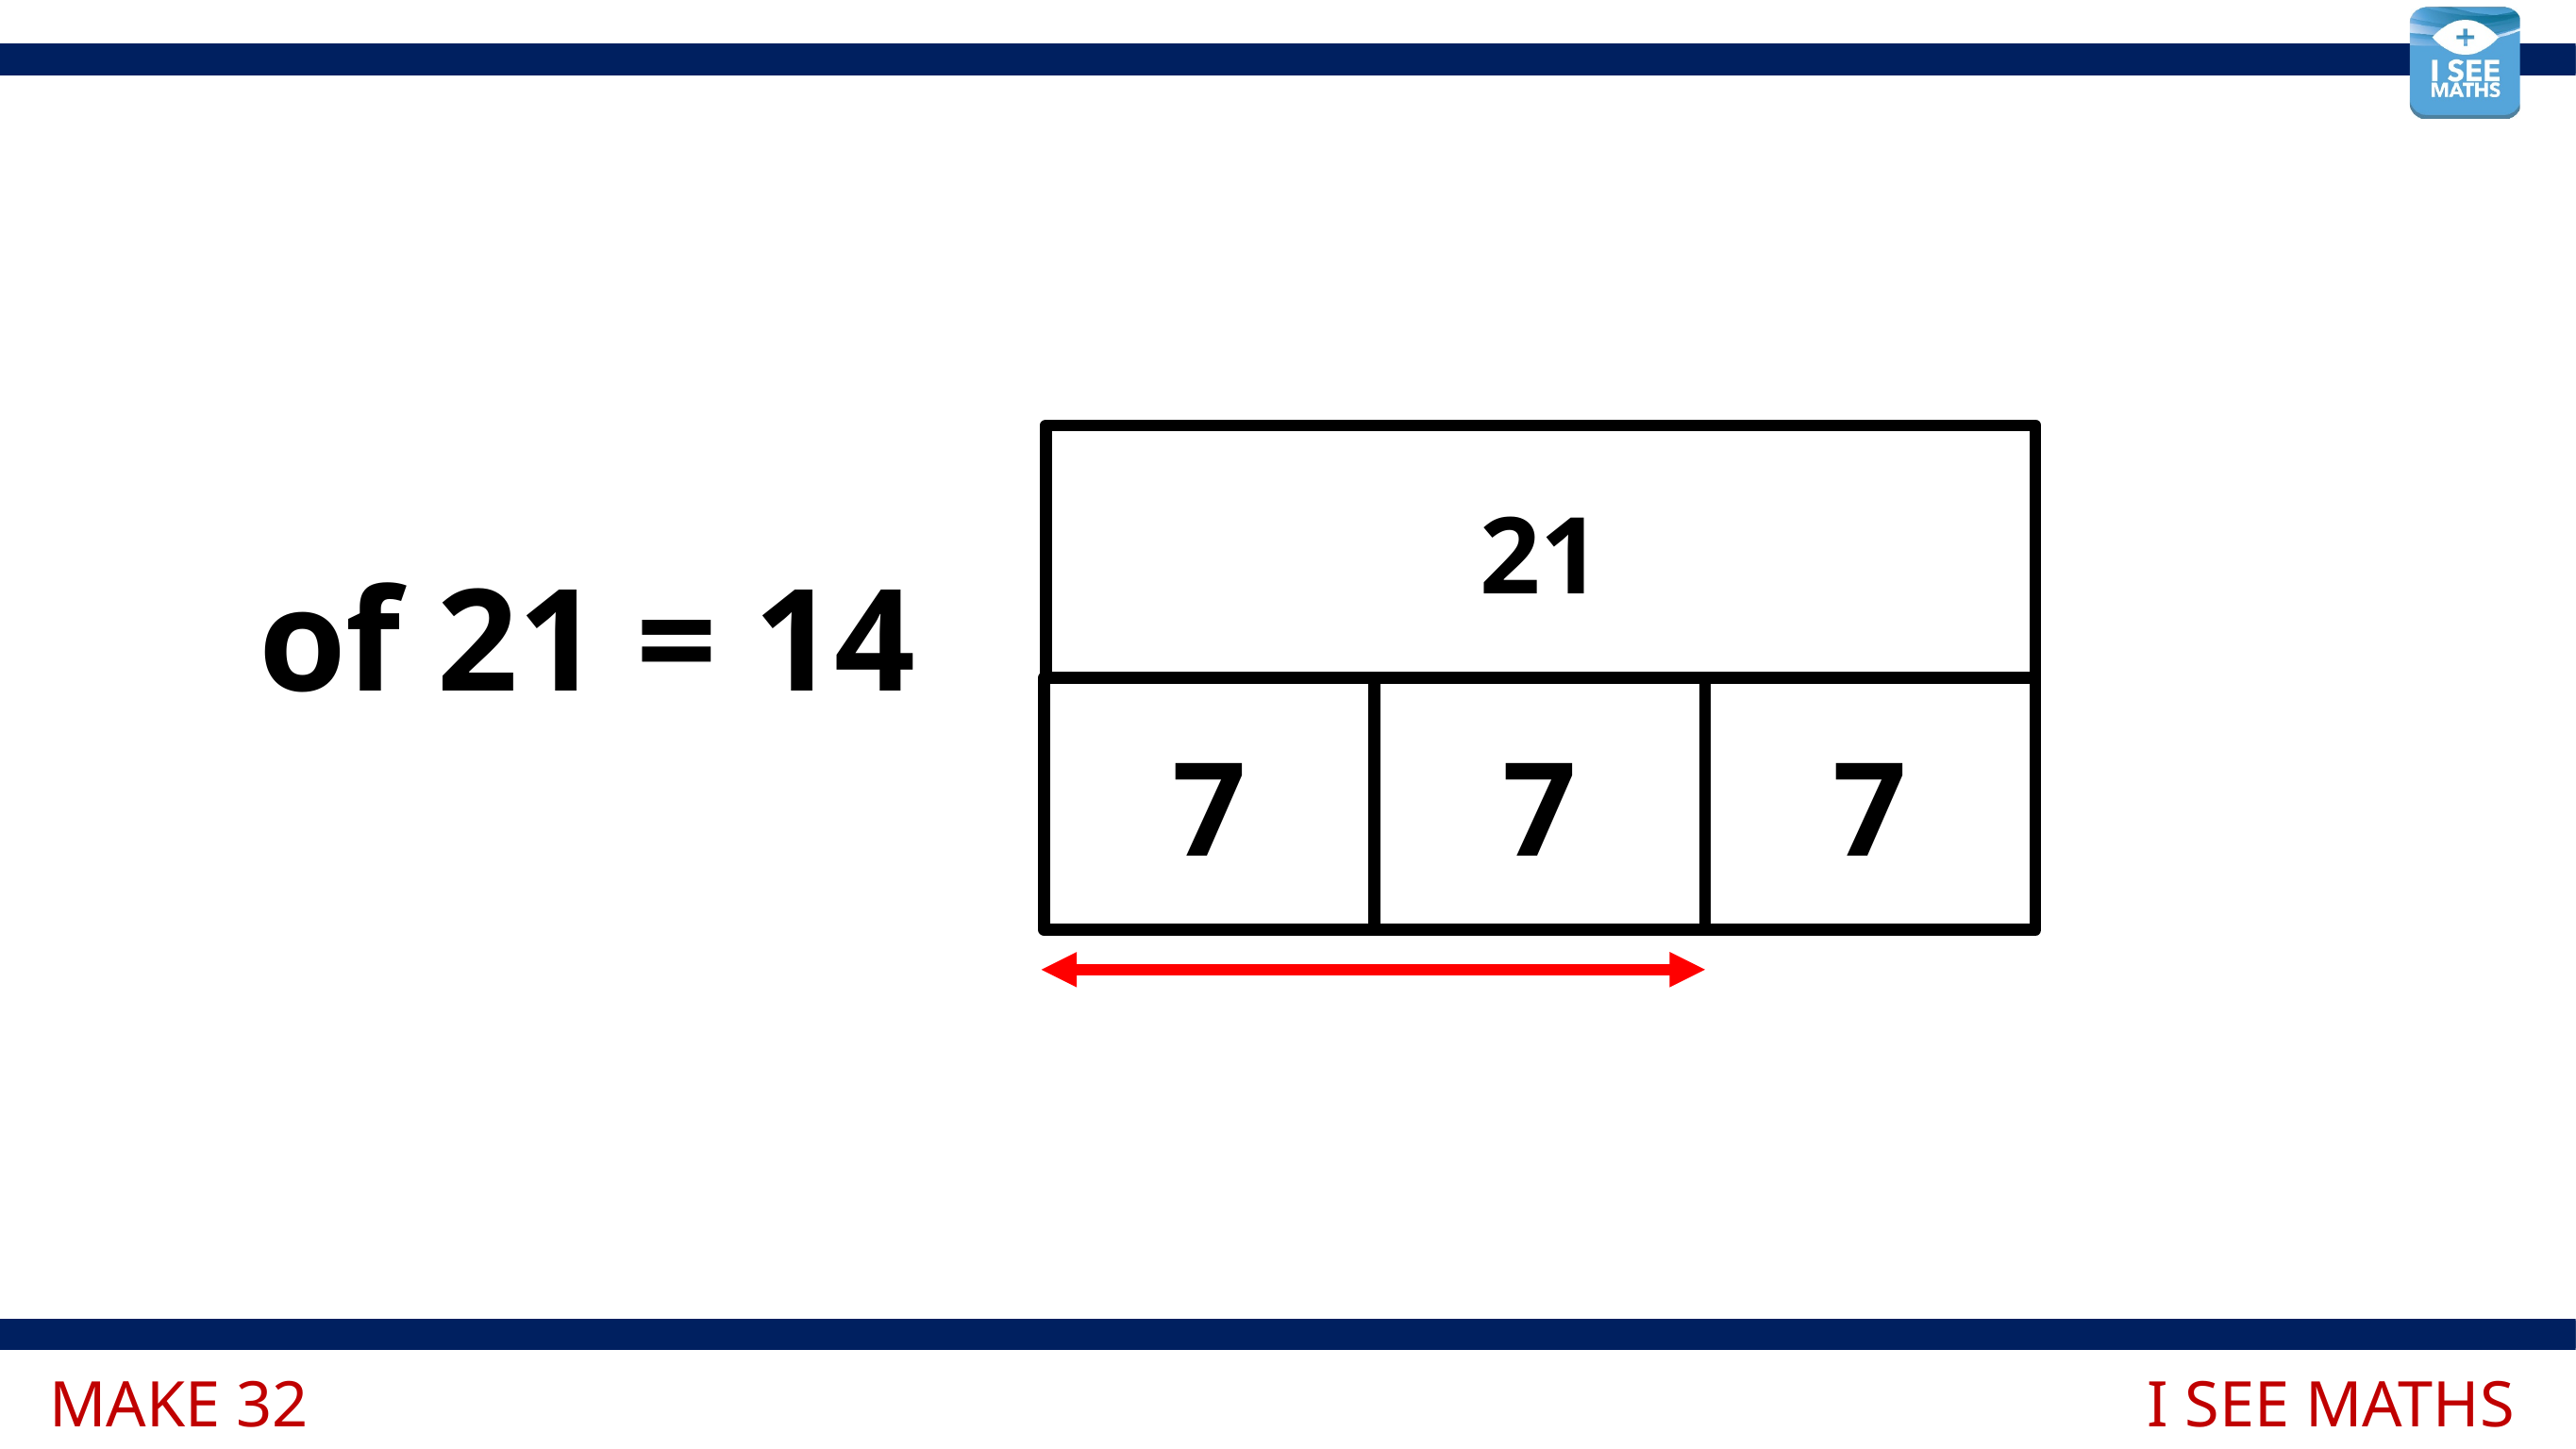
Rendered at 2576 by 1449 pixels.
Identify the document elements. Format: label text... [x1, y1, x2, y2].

picture [2409, 6, 2520, 119]
text_box I SEE MATHS [2133, 1357, 2530, 1447]
text_box 21 [1044, 424, 2037, 675]
text_box MAKE 32 [35, 1357, 324, 1447]
text_box 7 [1703, 675, 2037, 932]
text_box [2524, 43, 2576, 75]
text_box 7 [1042, 675, 1373, 932]
text_box [0, 43, 2404, 75]
text_box 7 [1373, 675, 1703, 932]
text_box [0, 1319, 2576, 1350]
